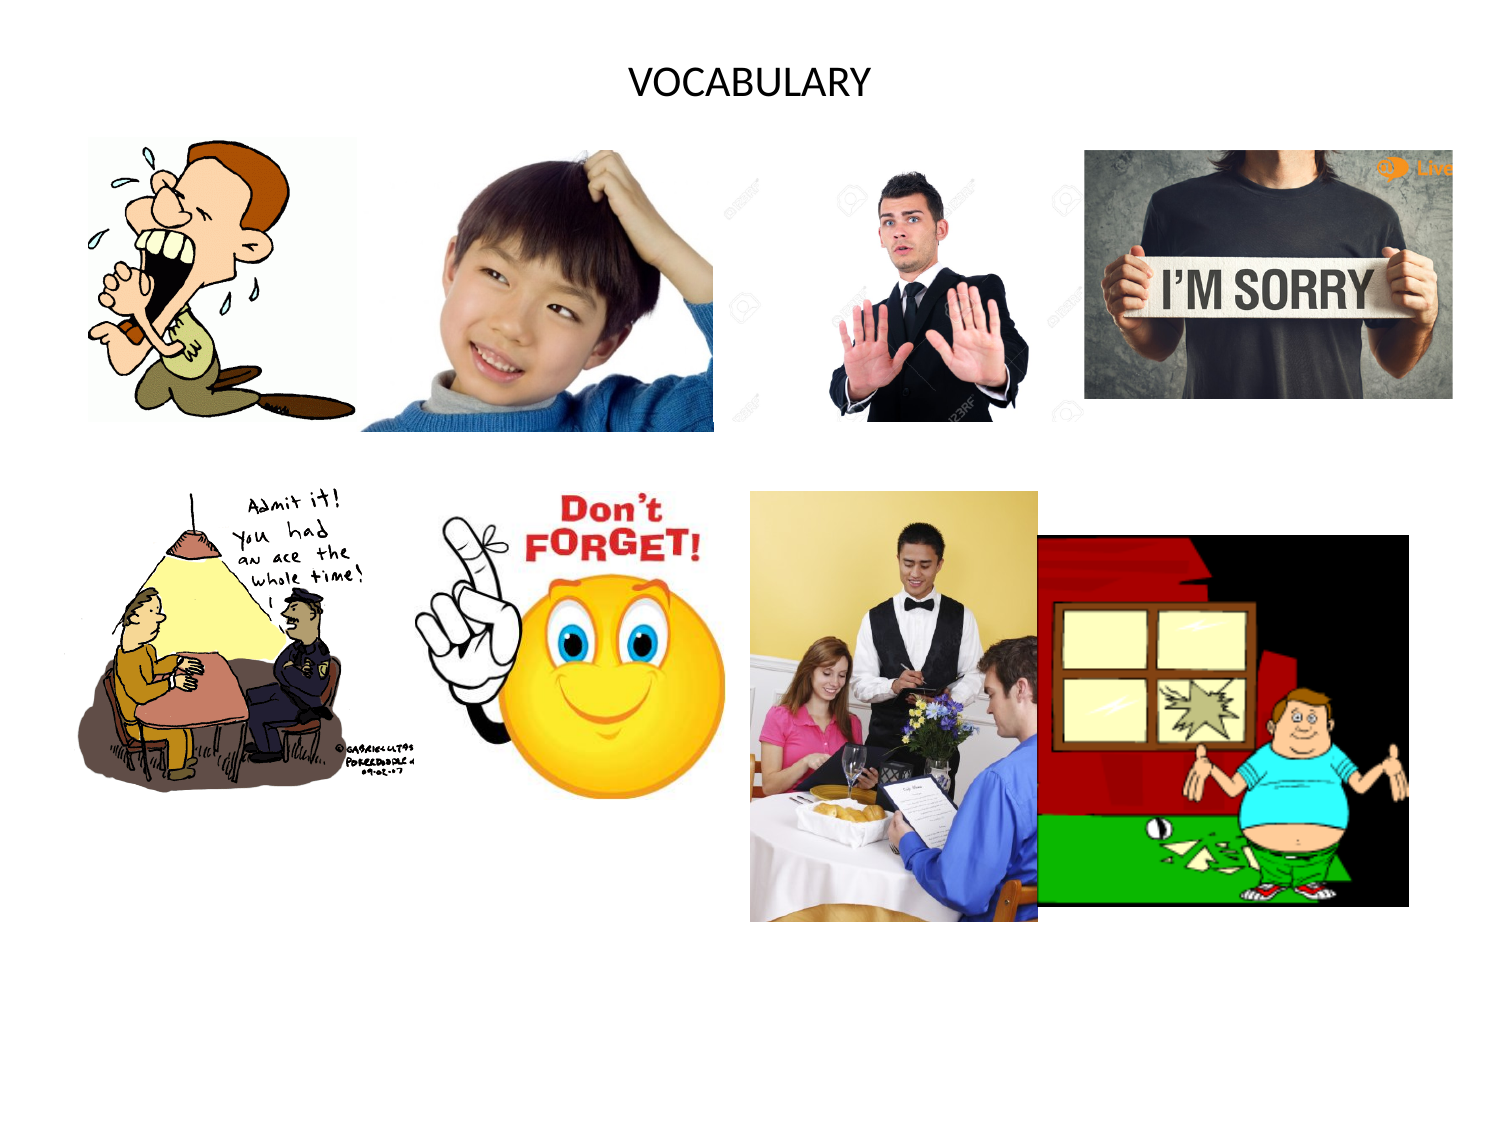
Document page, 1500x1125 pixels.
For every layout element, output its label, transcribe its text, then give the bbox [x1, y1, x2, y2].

title VOCABULARY [75, 45, 1425, 114]
picture [88, 136, 1453, 432]
picture [749, 491, 1409, 922]
picture [64, 459, 726, 800]
